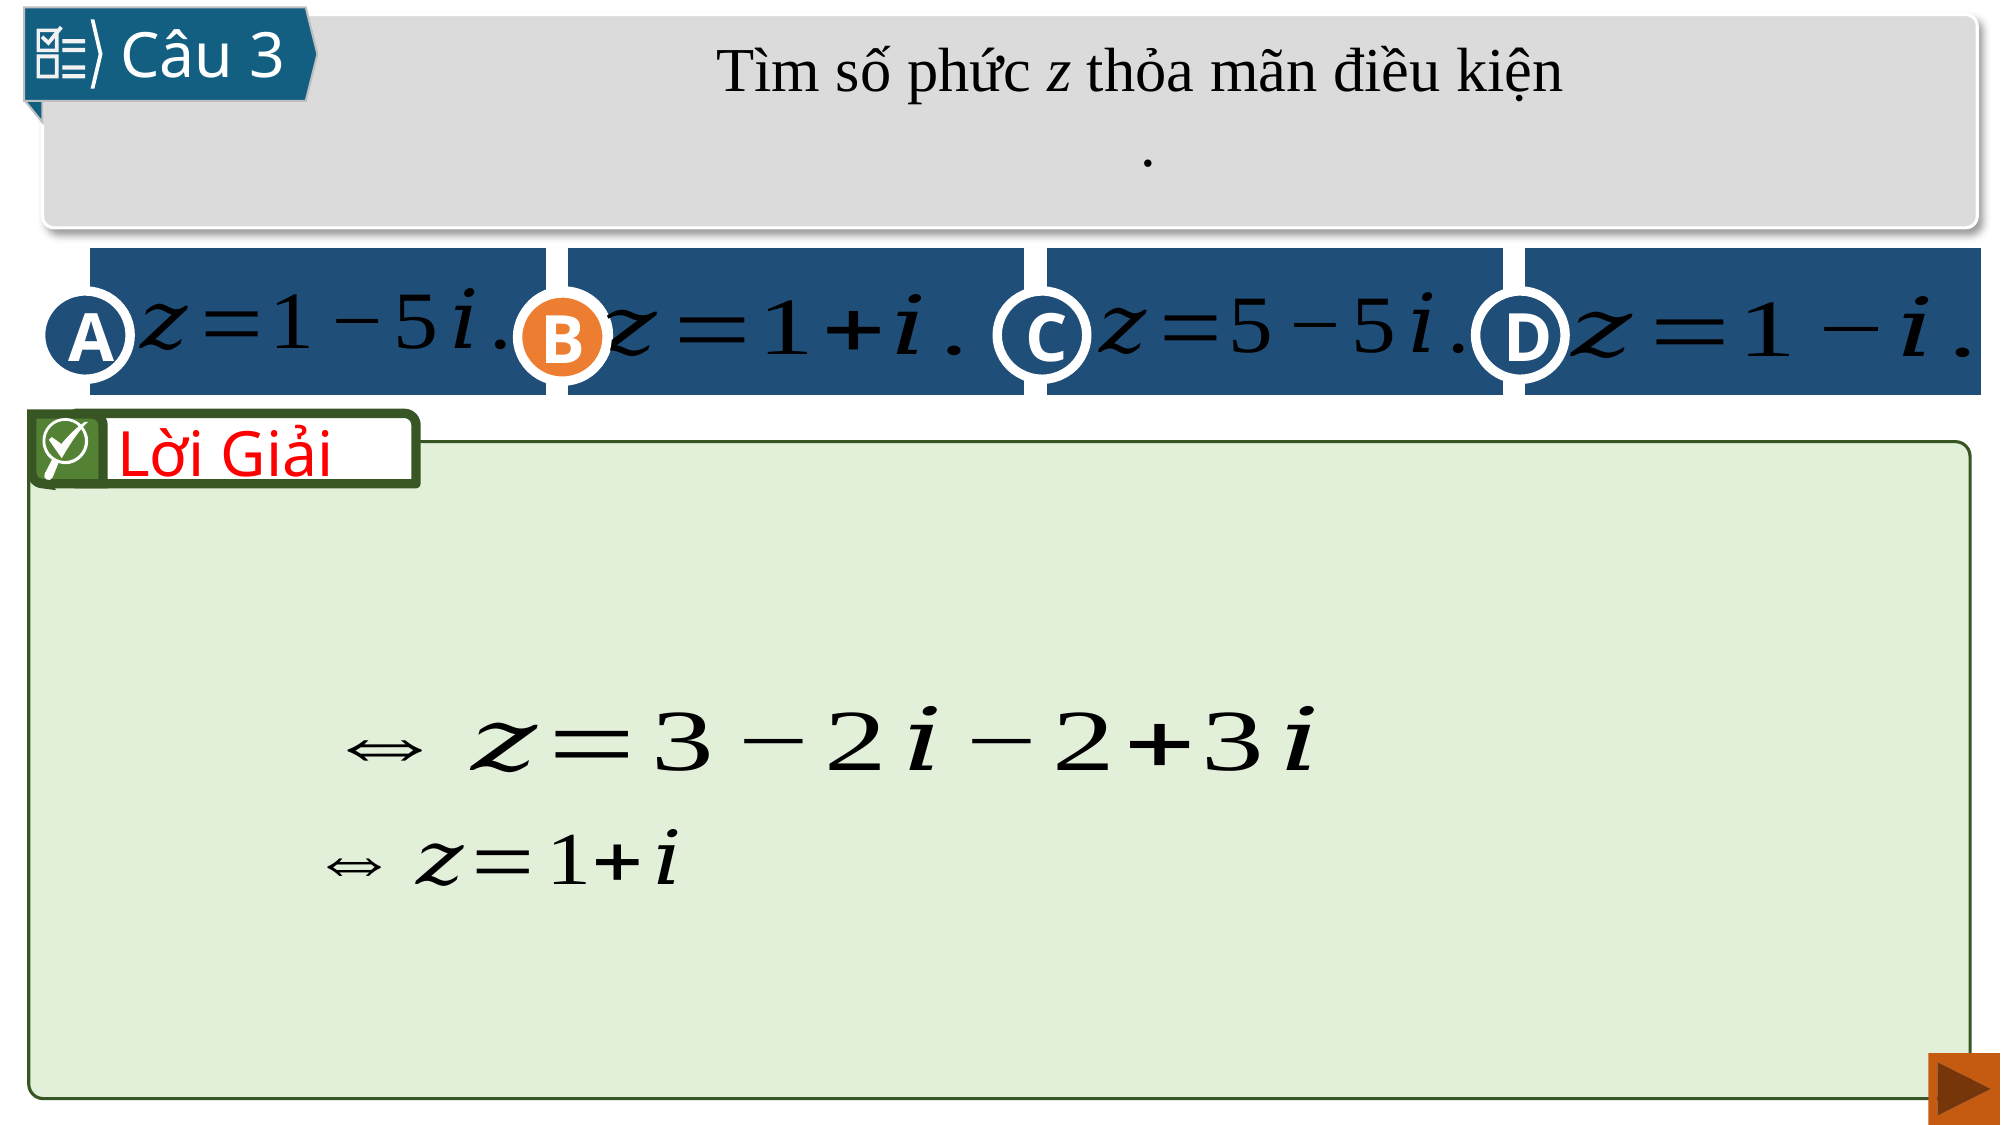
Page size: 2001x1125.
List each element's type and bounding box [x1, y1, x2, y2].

text_box [1927, 1052, 2000, 1125]
text_box [40, 246, 1983, 397]
text_box [24, 7, 2000, 228]
text_box [28, 406, 1971, 1099]
